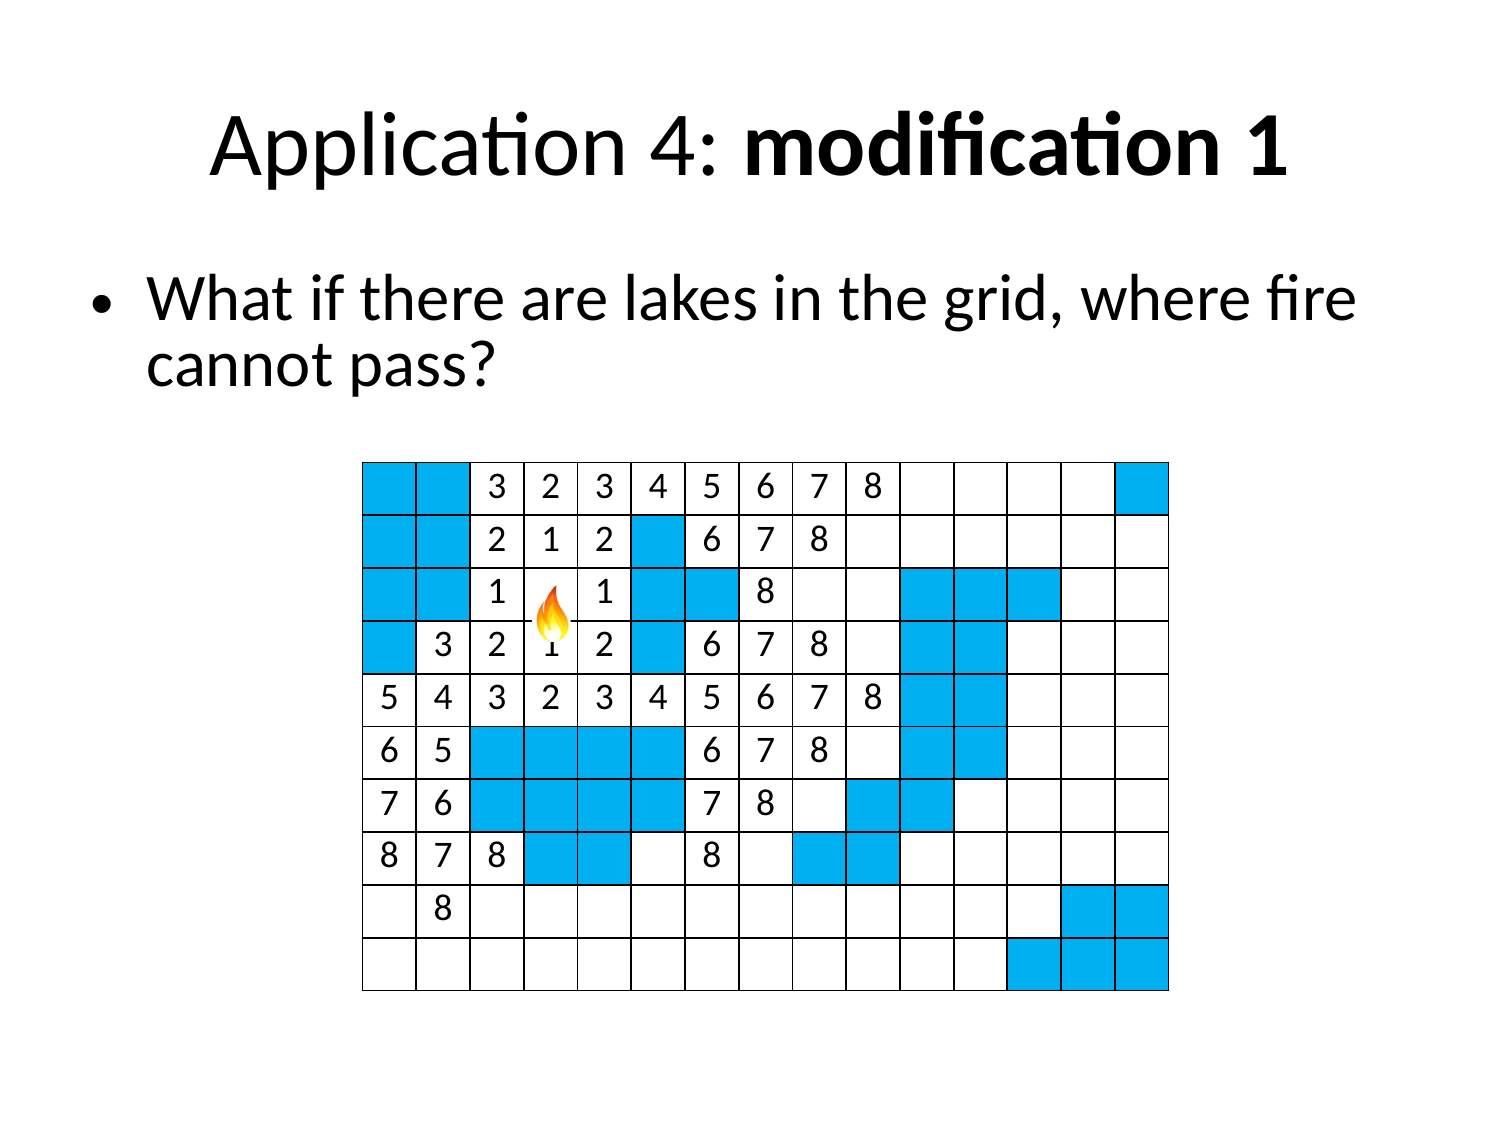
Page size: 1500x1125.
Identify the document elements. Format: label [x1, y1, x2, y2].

text_box [74, 262, 1425, 1005]
title [75, 45, 1425, 233]
picture [531, 583, 571, 642]
